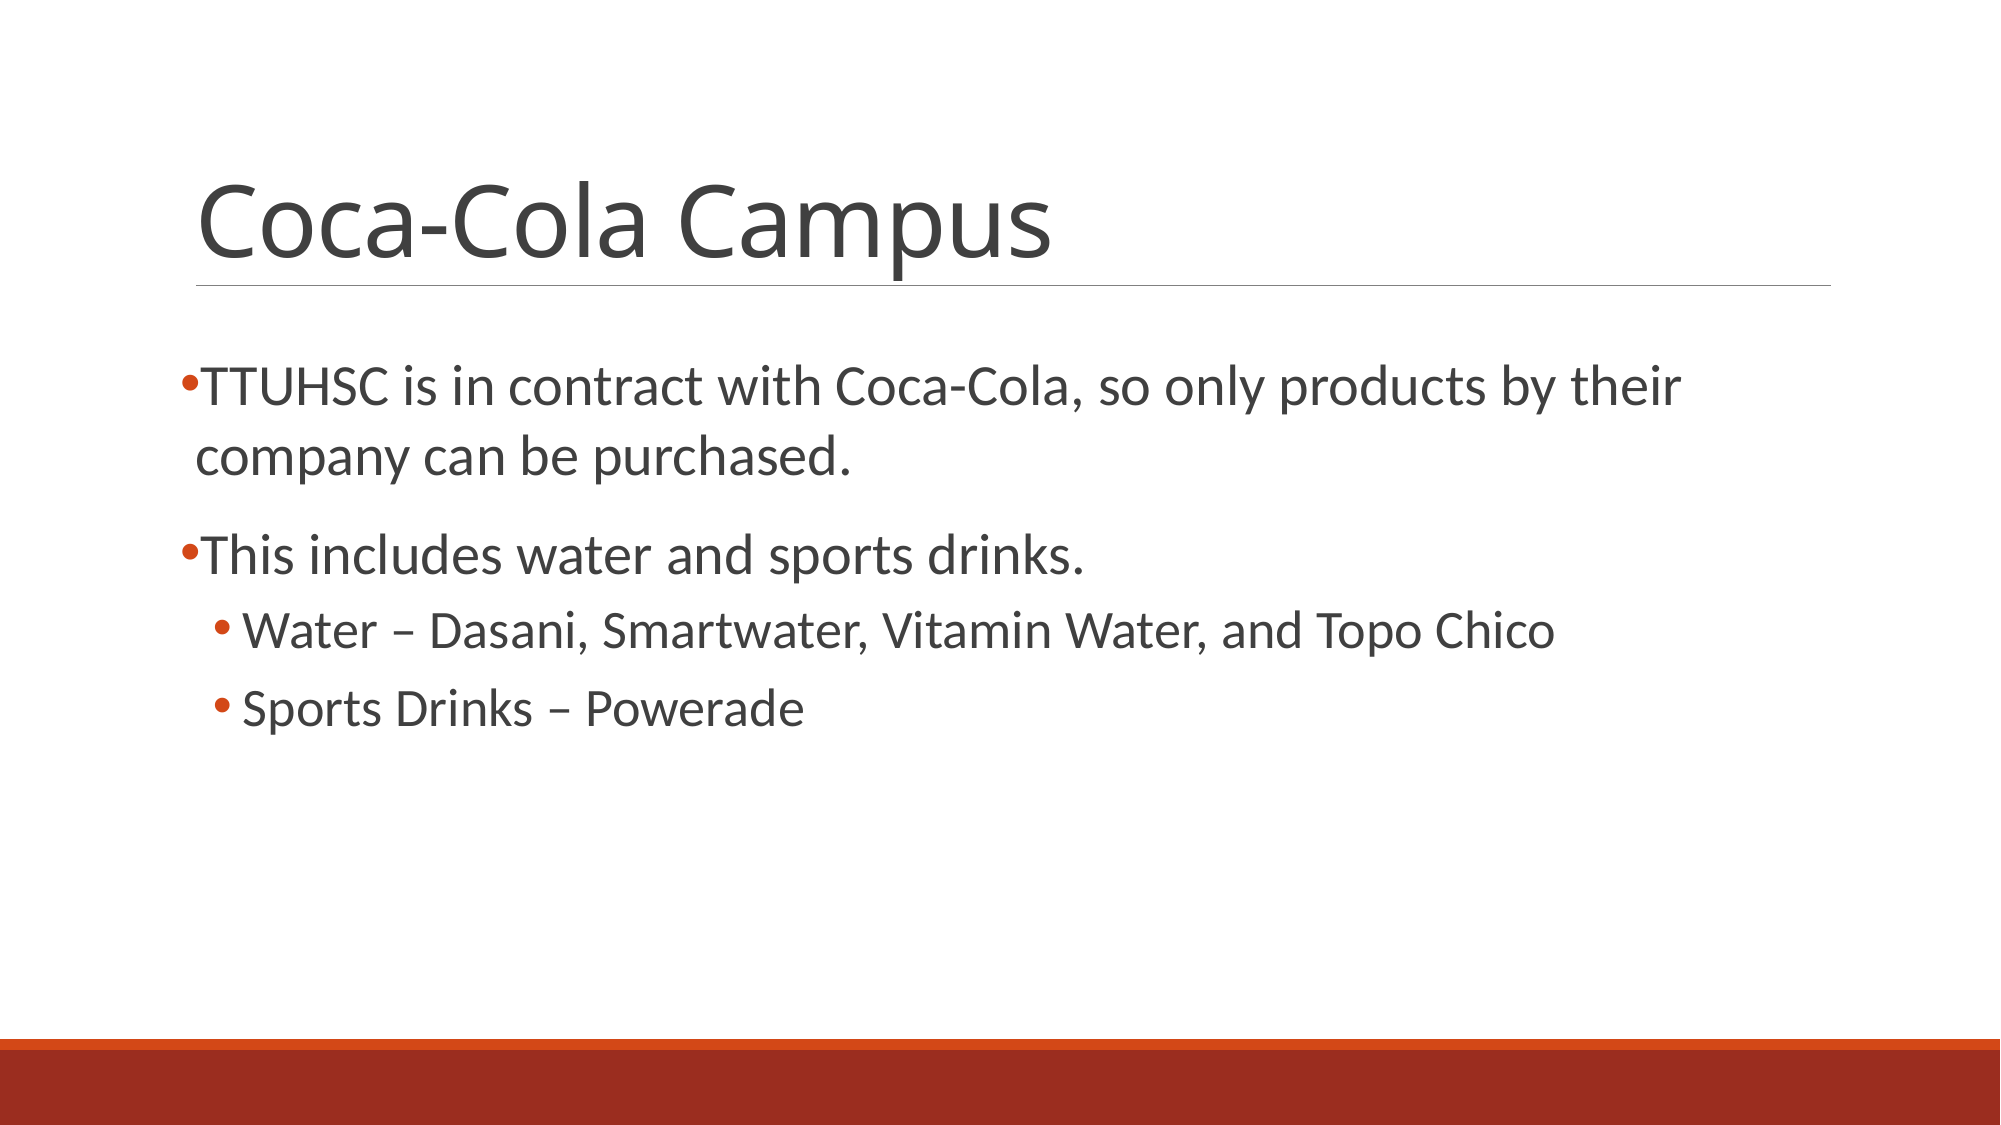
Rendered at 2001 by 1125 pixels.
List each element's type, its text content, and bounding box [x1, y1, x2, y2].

title Coca-Cola Campus [180, 47, 1830, 285]
list TTUHSC is in contract with Coca-Cola, so only products by their company can be purchased. This includes water and sports drinks. Water – Dasani, Smartwater, Vitamin Water, and Topo Chico Sports Drinks – Powerade [180, 339, 1788, 883]
